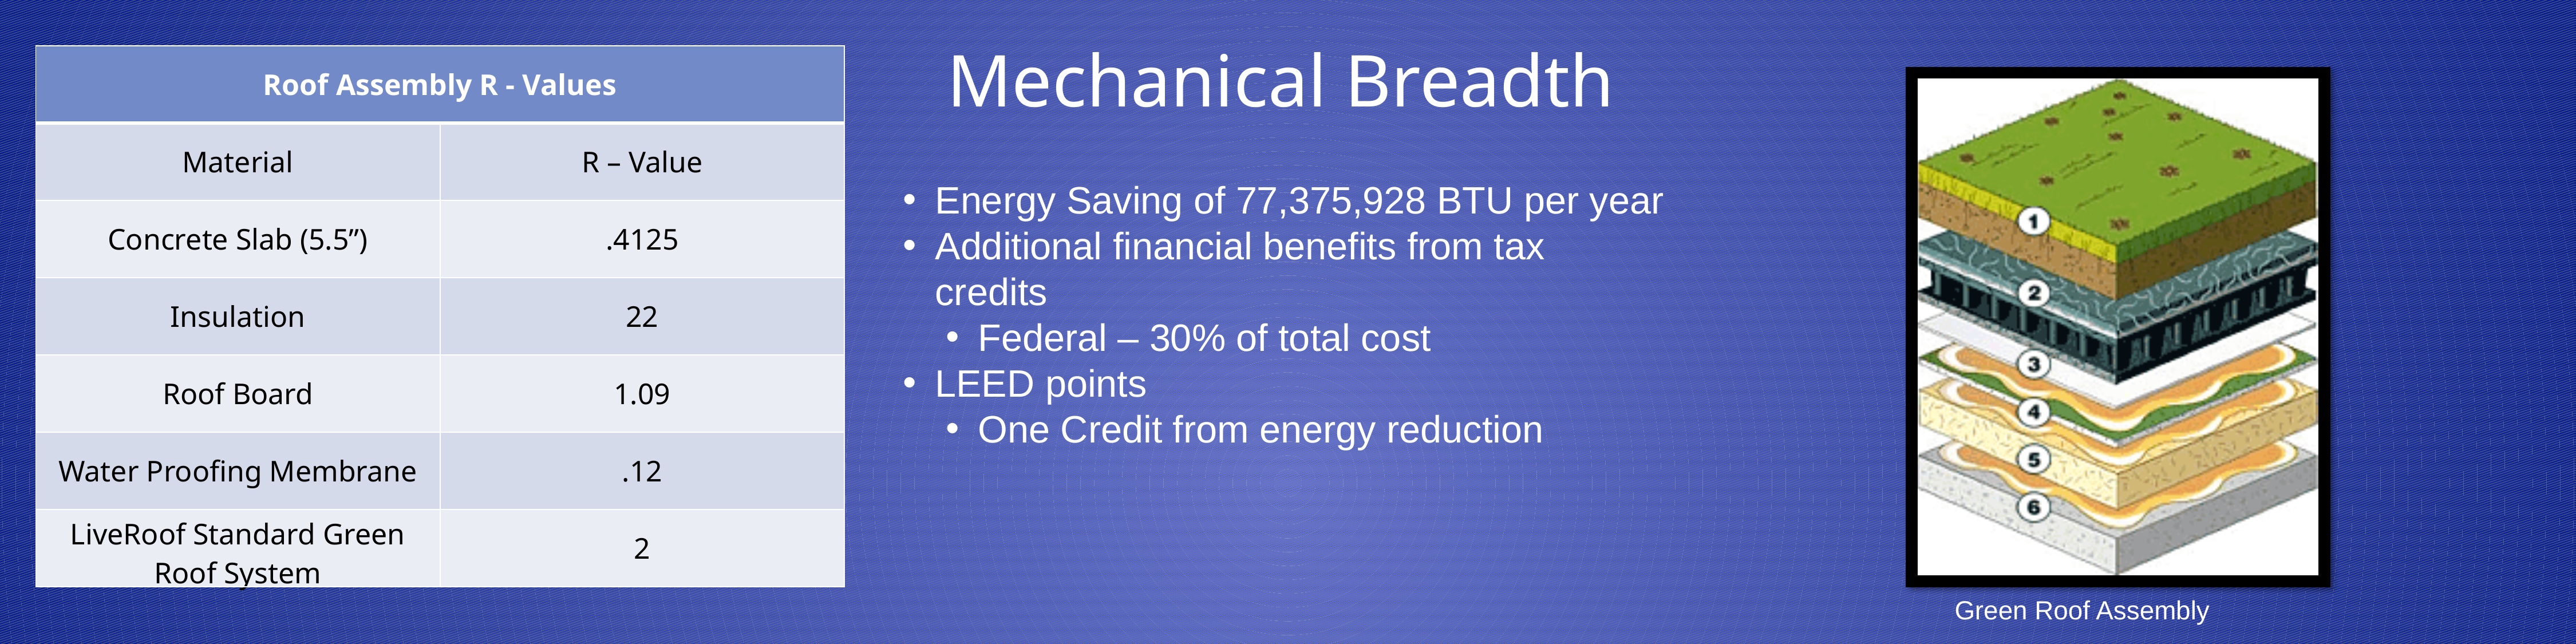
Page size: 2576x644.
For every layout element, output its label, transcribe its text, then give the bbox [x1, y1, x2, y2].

table_cell Concrete Slab (5.5”) [36, 201, 440, 277]
table_header Roof Assembly R - Values [36, 46, 844, 121]
table_cell Material [36, 125, 440, 200]
table_cell R – Value [441, 125, 844, 200]
table_cell 1.09 [441, 355, 844, 432]
table_cell LiveRoof Standard Green Roof System [36, 510, 440, 586]
text_box Green Roof Assembly [1946, 589, 2412, 630]
table_cell Insulation [36, 278, 440, 354]
table_cell .4125 [441, 201, 844, 277]
text_box Energy Saving of 77,375,928 BTU per year Additional financial benefits from tax credits Federal – 30% of total cost LEED points One Credit from energy reduction [894, 171, 1674, 455]
table_cell Roof Board [36, 355, 440, 432]
table_cell Water Proofing Membrane [36, 433, 440, 509]
table_cell 22 [441, 278, 844, 354]
table_cell .12 [441, 433, 844, 509]
picture [1917, 78, 2319, 576]
table_cell 2 [441, 510, 844, 586]
text_box Mechanical Breadth [844, 31, 1717, 125]
